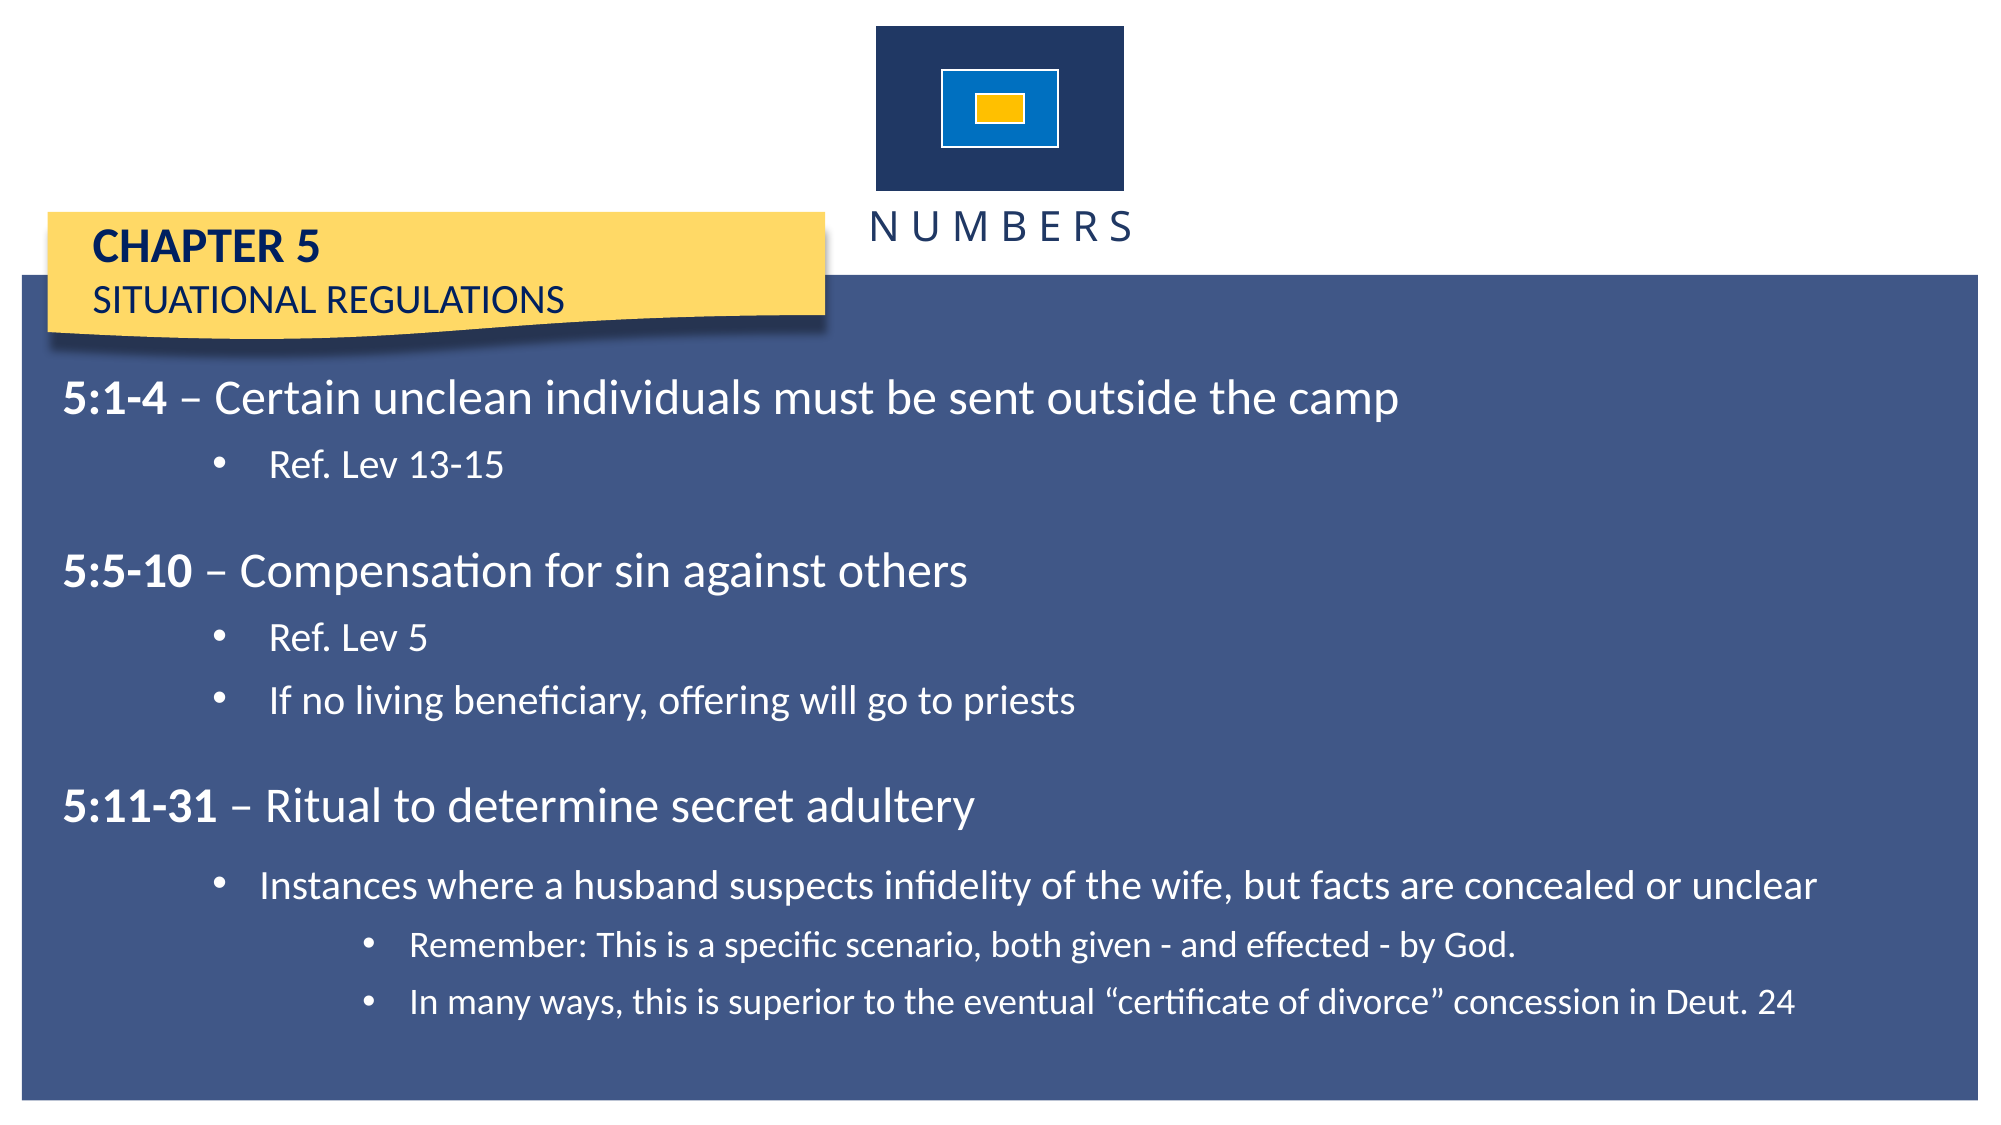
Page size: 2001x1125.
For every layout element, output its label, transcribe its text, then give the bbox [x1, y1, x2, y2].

text_box N U M B E R S [851, 192, 1149, 258]
text_box [21, 274, 1979, 1101]
text_box CHAPTER 5 SITUATIONAL REGULATIONS [46, 210, 827, 340]
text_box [874, 24, 1126, 193]
text_box 5:1-4 – Certain unclean individuals must be sent outside the camp Ref. Lev 13-15 5:5-10 – Compensation for sin against others Ref. Lev 5 If no living beneficiary, offering will go to priests 5:11-31 – Ritual to determine secret adultery Instances where a husband suspects infidelity of the wife, but facts are concealed or unclear Remember: This is a specific scenario, both given - and effected - by God. In many ways, this is superior to the eventual “certificate of divorce” concession in Deut. 24 [47, 357, 1953, 1077]
